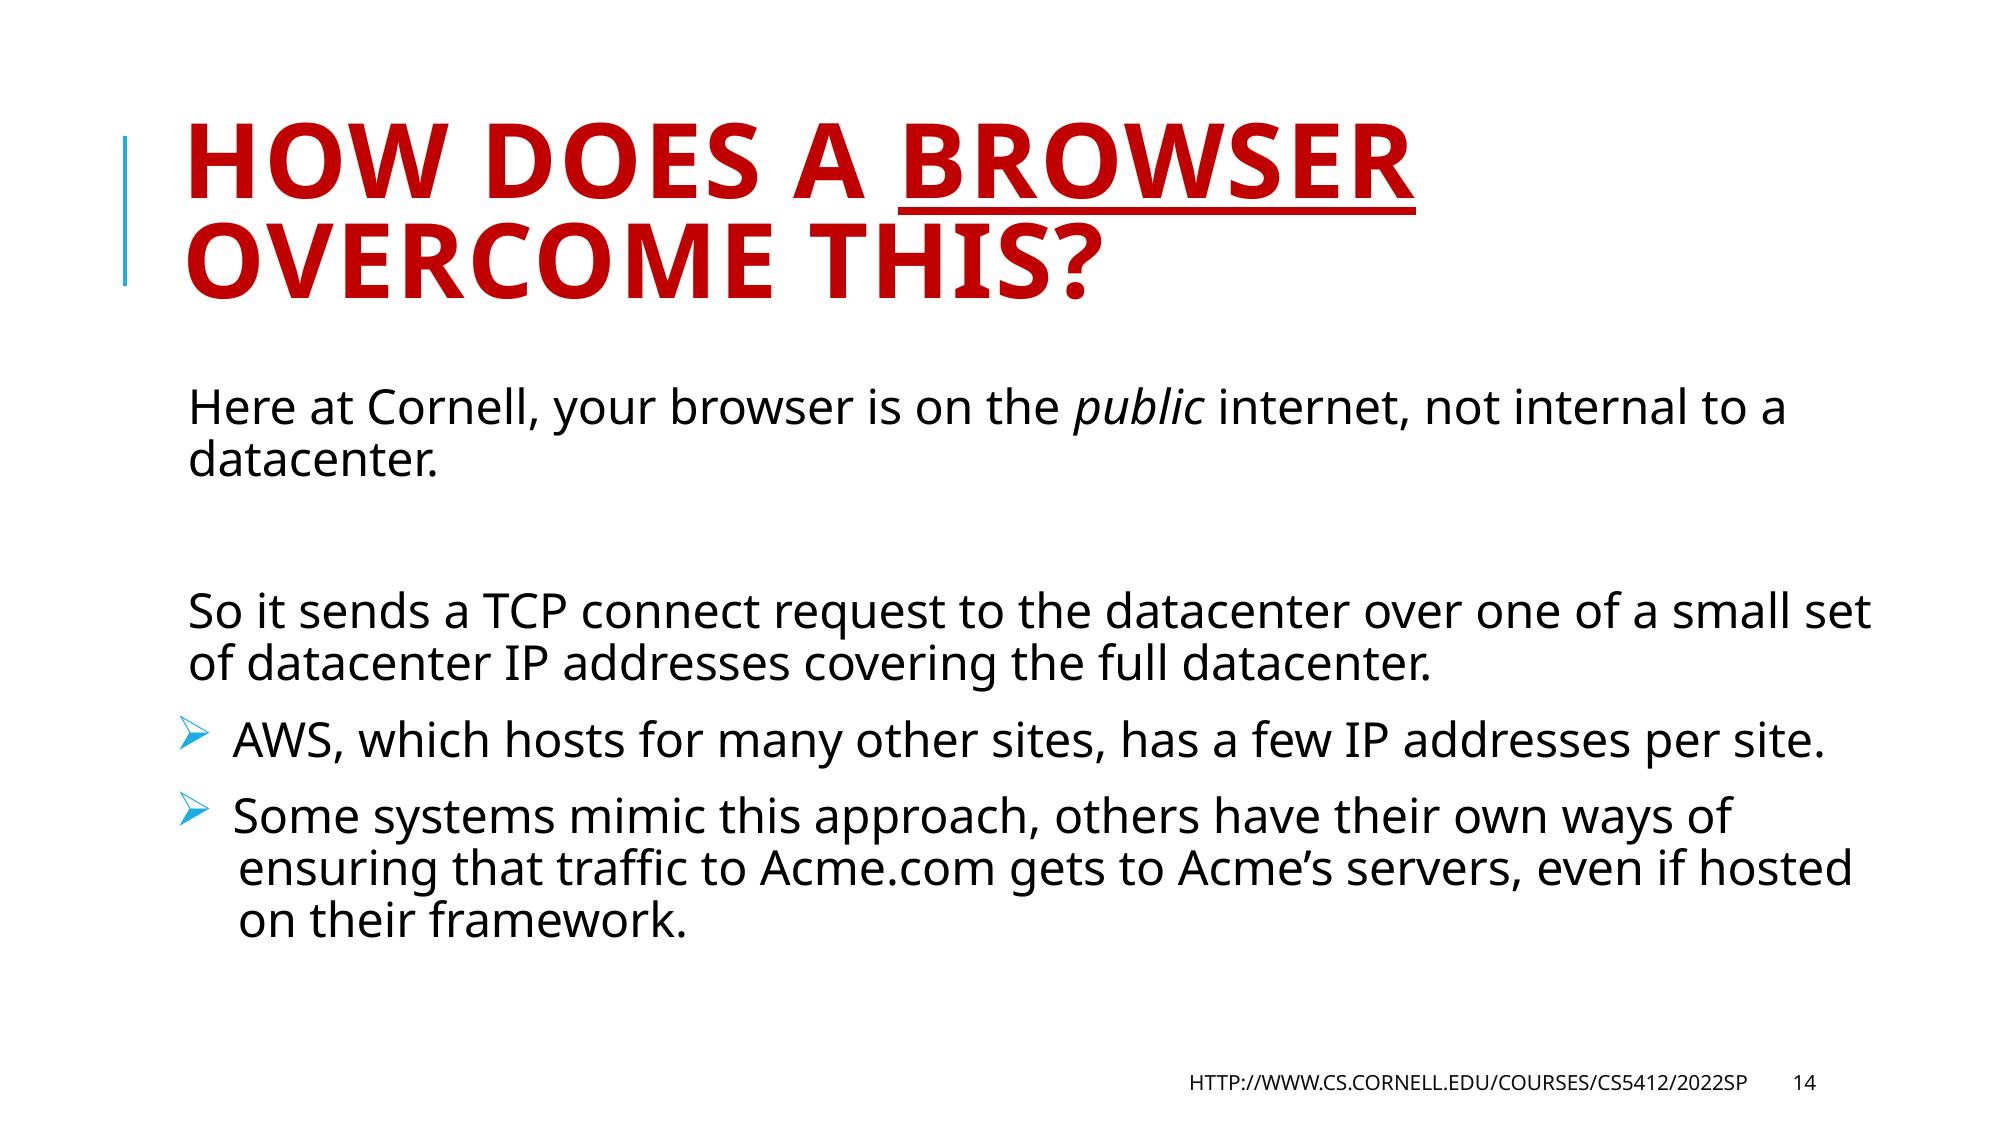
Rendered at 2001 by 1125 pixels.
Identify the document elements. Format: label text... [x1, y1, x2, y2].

title How does a browser overcome this? [168, 96, 1938, 342]
footer http://www.cs.cornell.edu/courses/cs5412/2022sp [794, 1061, 1763, 1107]
list Here at Cornell, your browser is on the public internet, not internal to a datacenter. So it sends a TCP connect request to the datacenter over one of a small set of datacenter IP addresses covering the full datacenter. AWS, which hosts for many other sites, has a few IP addresses per site. Some systems mimic this approach, others have their own ways of ensuring that traffic to Acme.com gets to Acme’s servers, even if hosted on their framework. [168, 375, 1938, 1035]
slide_number 14 [1777, 1061, 1938, 1107]
